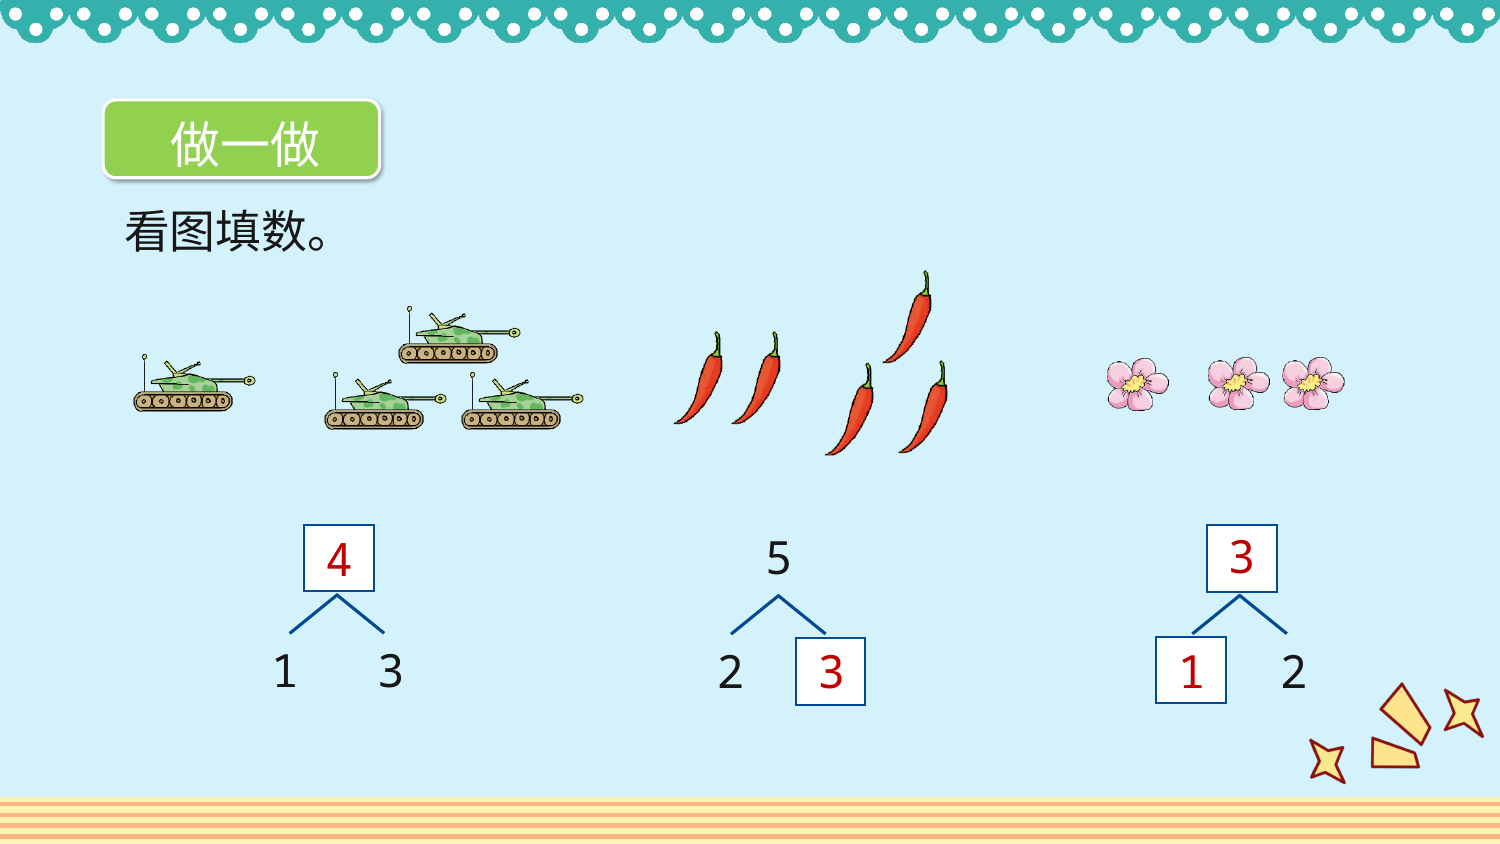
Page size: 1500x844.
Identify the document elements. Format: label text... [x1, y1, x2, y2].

picture [321, 302, 587, 433]
text_box [1221, 636, 1227, 704]
text_box [1155, 636, 1163, 704]
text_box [103, 99, 380, 178]
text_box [1192, 594, 1287, 634]
text_box [368, 524, 375, 592]
text_box 5 [750, 521, 808, 591]
text_box 2 [1265, 634, 1323, 705]
picture [1279, 352, 1347, 411]
picture [1292, 642, 1499, 836]
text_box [289, 594, 385, 634]
text_box 4 [310, 522, 368, 593]
picture [667, 326, 790, 430]
text_box [795, 637, 802, 706]
picture [0, 0, 1500, 43]
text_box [731, 595, 826, 635]
picture [130, 350, 259, 416]
picture [1103, 353, 1171, 412]
text_box 3 [1213, 520, 1271, 591]
text_box 1 [256, 634, 314, 705]
text_box [1206, 524, 1278, 593]
text_box [860, 637, 866, 706]
text_box 3 [362, 634, 420, 705]
text_box 3 [802, 635, 860, 706]
picture [818, 265, 957, 461]
picture [1204, 352, 1273, 411]
text_box 2 [701, 634, 759, 705]
text_box 看图填数。 [109, 194, 337, 265]
text_box [303, 524, 310, 592]
text_box 1 [1163, 634, 1221, 705]
